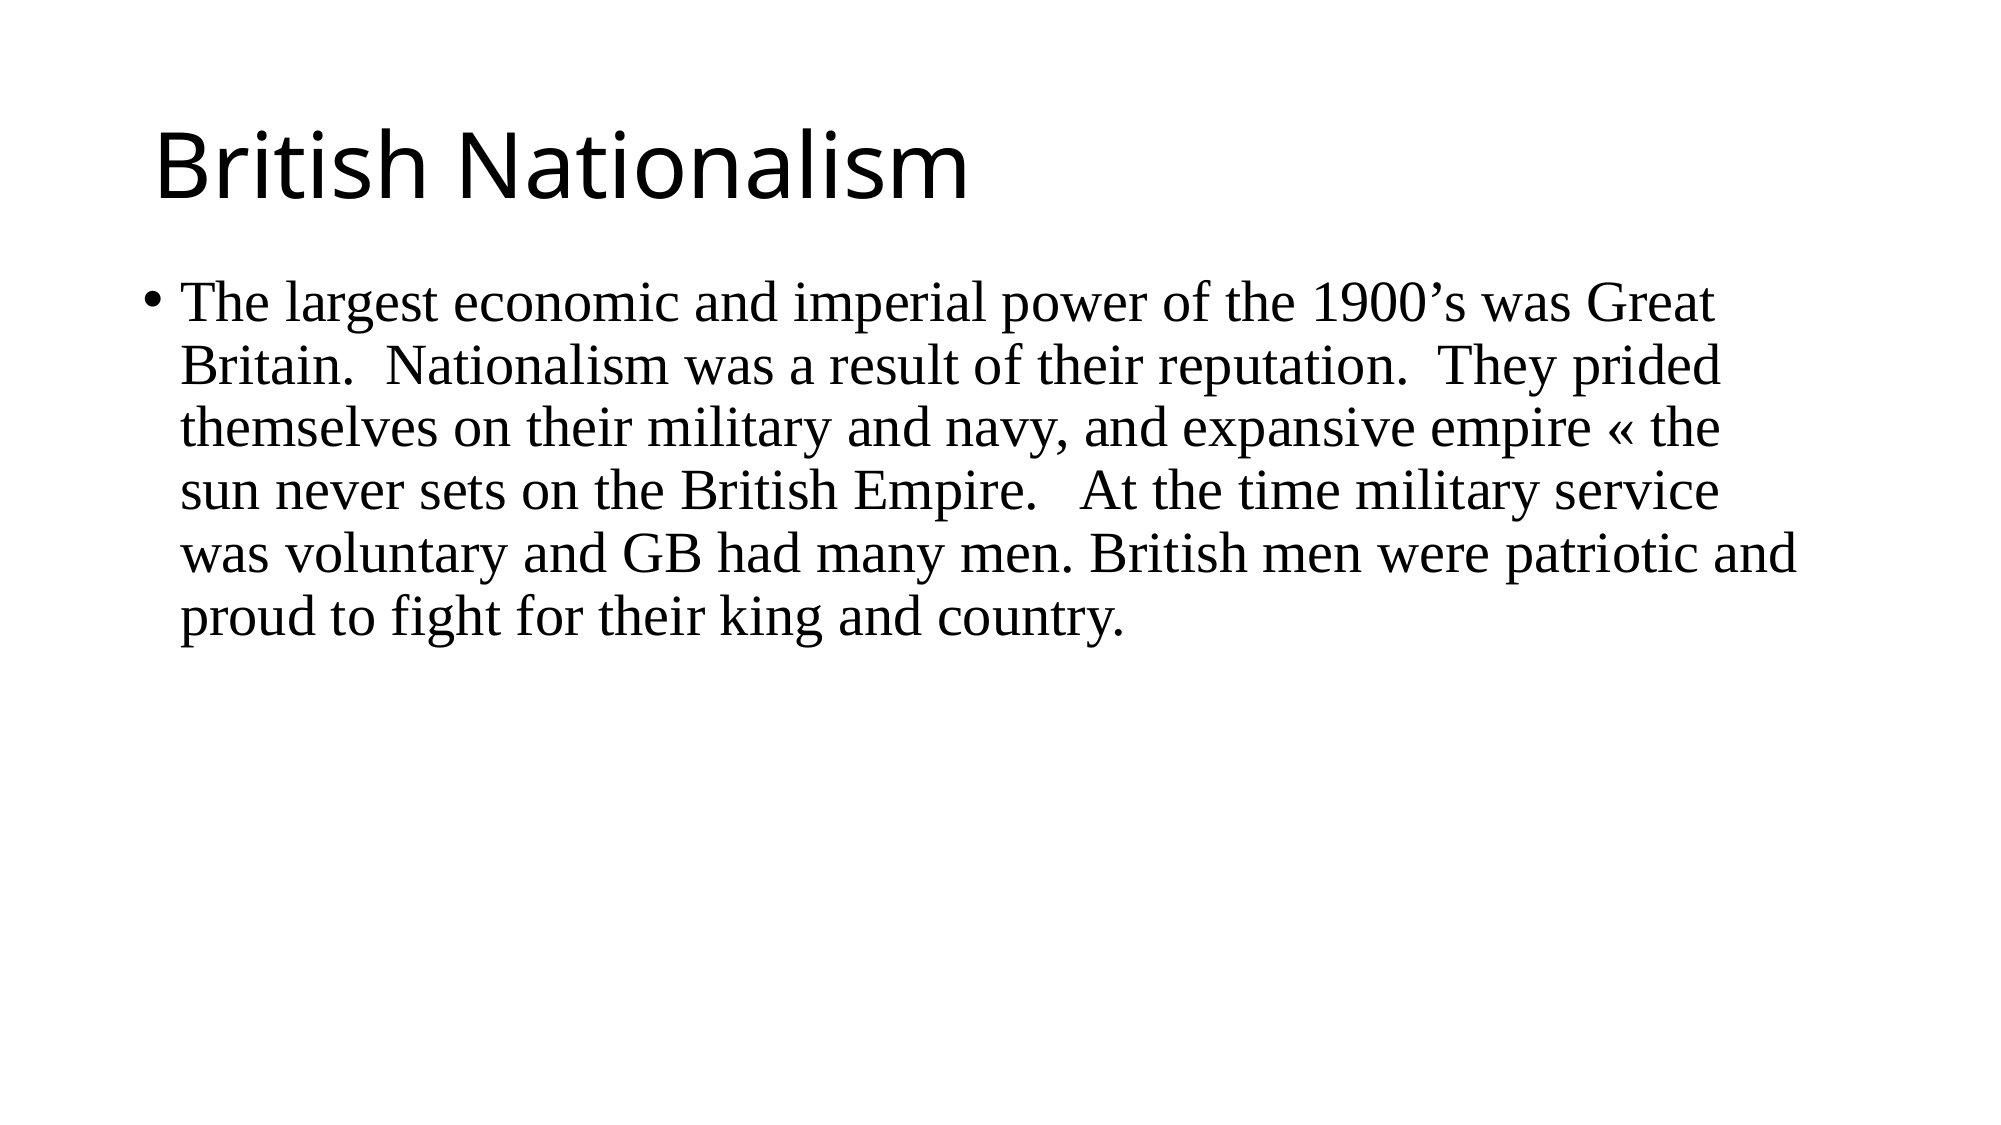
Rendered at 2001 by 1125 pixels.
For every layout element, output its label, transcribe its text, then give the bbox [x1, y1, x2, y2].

title British Nationalism [137, 59, 1863, 278]
list The largest economic and imperial power of the 1900’s was Great Britain. Nationalism was a result of their reputation. They prided themselves on their military and navy, and expansive empire « the sun never sets on the British Empire. At the time military service was voluntary and GB had many men. British men were patriotic and proud to fight for their king and country. [127, 263, 1833, 807]
